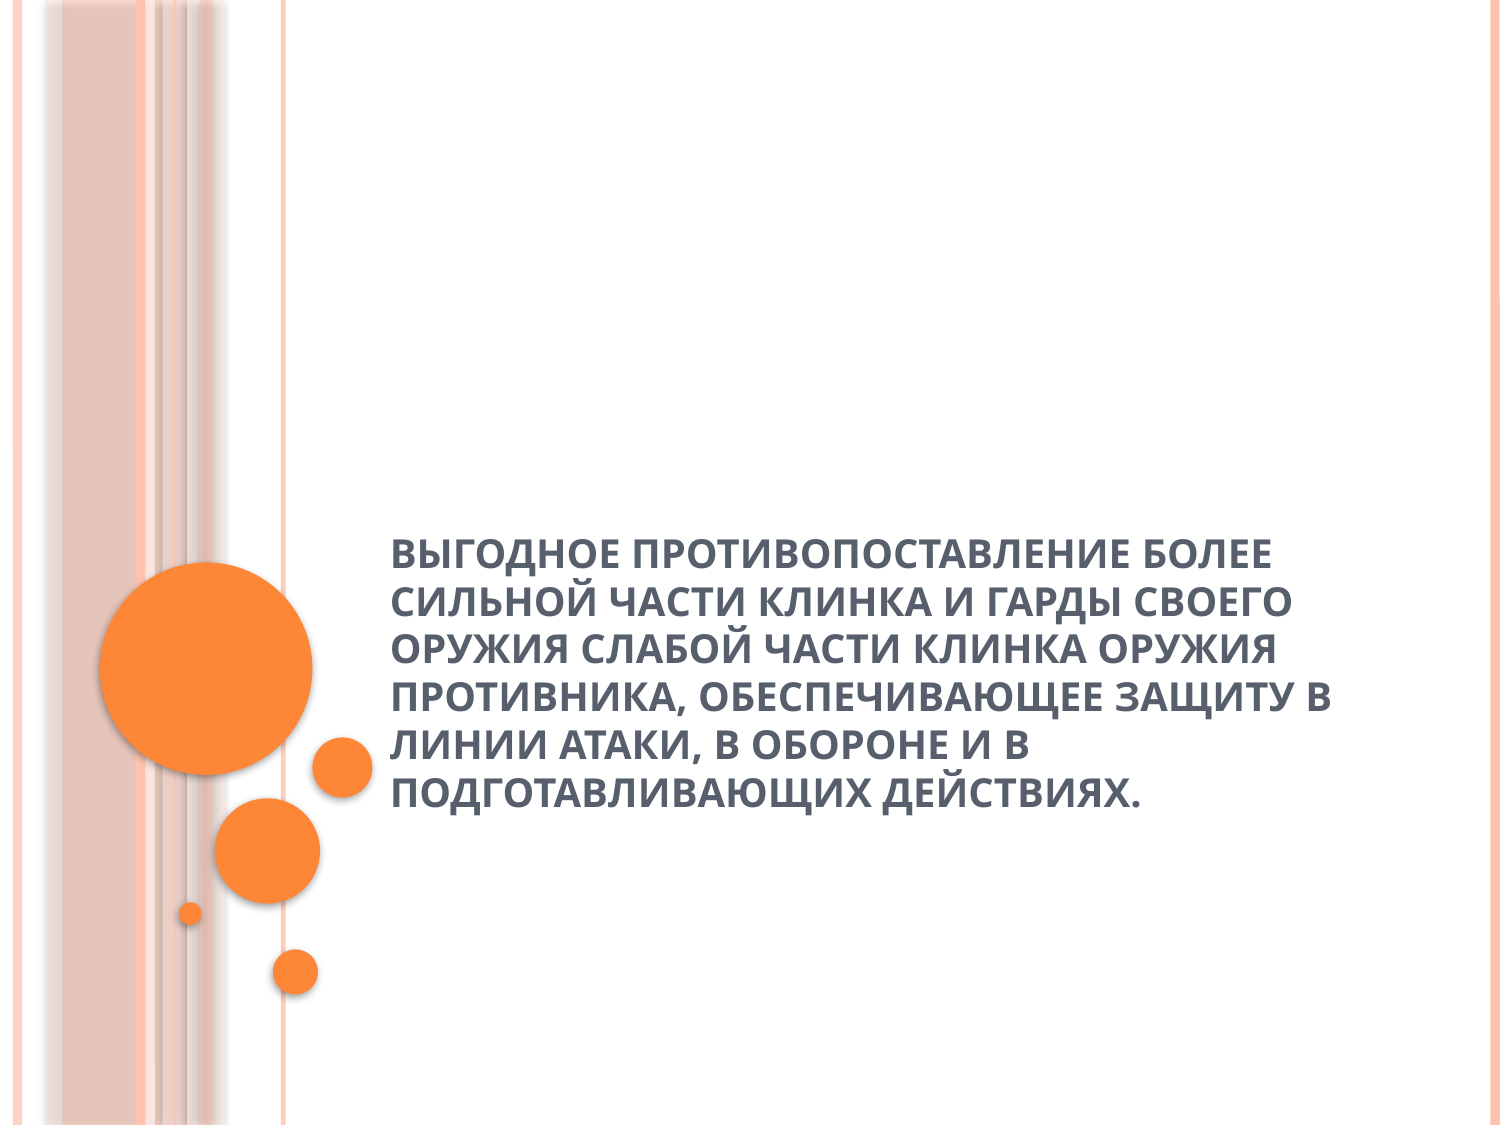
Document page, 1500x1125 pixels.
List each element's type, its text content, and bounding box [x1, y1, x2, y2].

title Выгодное противопоставление более сильной части клинка и гарды своего оружия слабой части клинка оружия противника, обеспечивающее защиту в линии атаки, в обороне и в подготавливающих действиях. [375, 512, 1388, 824]
